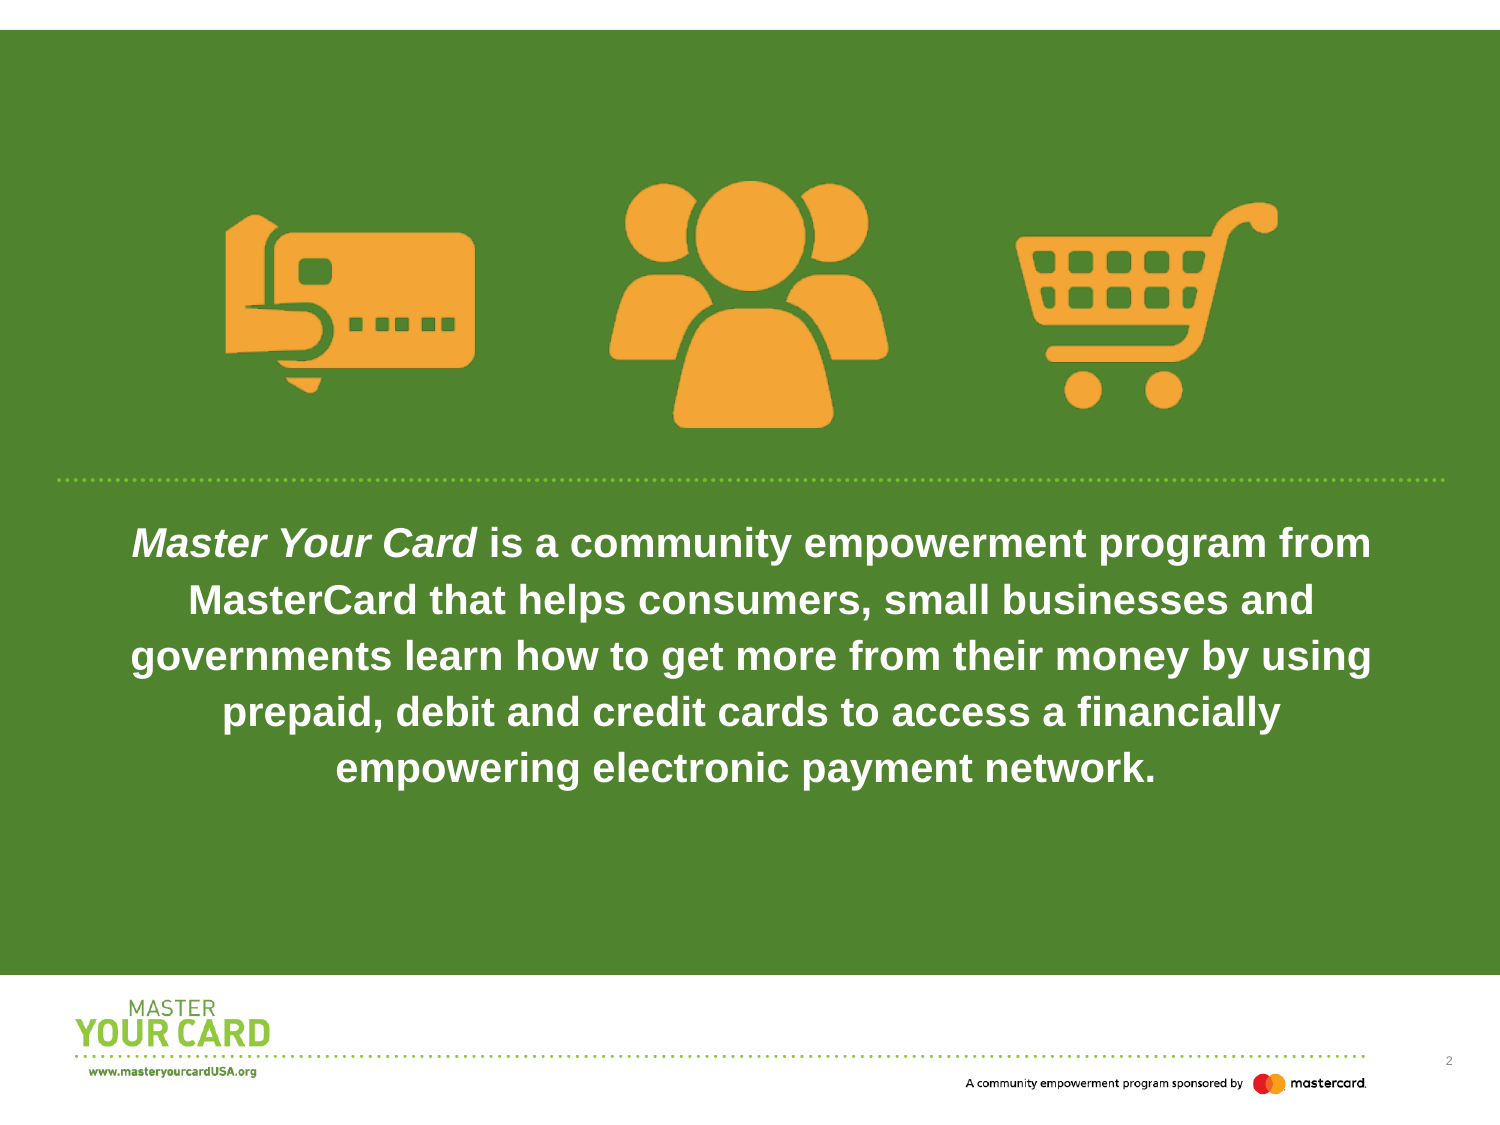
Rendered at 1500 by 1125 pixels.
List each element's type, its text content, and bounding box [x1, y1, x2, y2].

picture [0, 974, 1409, 1125]
picture [225, 181, 1278, 428]
text_box Master Your Card is a community empowerment program from MasterCard that helps consumers, small businesses and governments learn how to get more from their money by using prepaid, debit and credit cards to access a financially empowering electronic payment network. [95, 509, 1409, 778]
